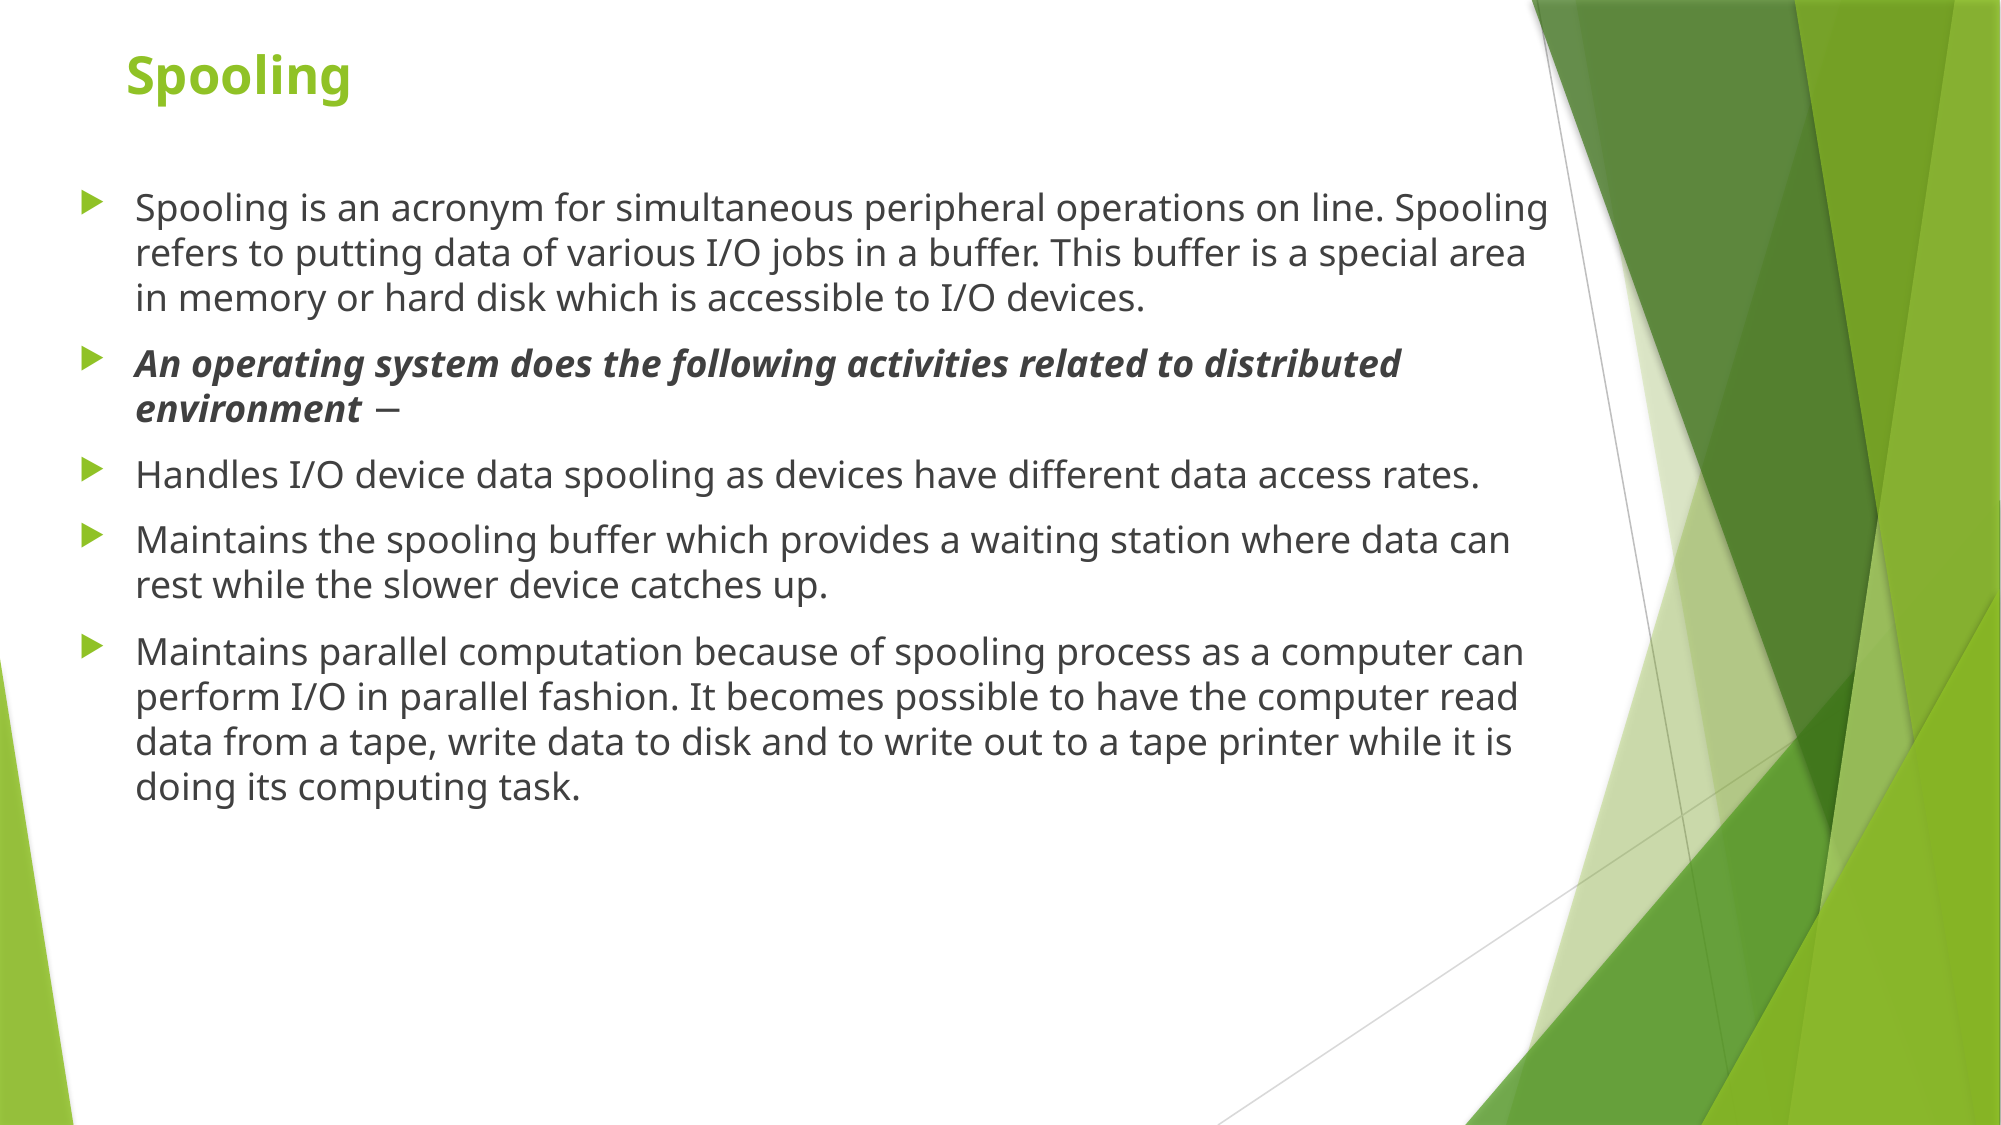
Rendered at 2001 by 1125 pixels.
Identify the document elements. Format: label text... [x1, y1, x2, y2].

title Spooling [111, 34, 1522, 176]
list Spooling is an acronym for simultaneous peripheral operations on line. Spooling refers to putting data of various I/O jobs in a buffer. This buffer is a special area in memory or hard disk which is accessible to I/O devices. An operating system does the following activities related to distributed environment − Handles I/O device data spooling as devices have different data access rates. Maintains the spooling buffer which provides a waiting station where data can rest while the slower device catches up. Maintains parallel computation because of spooling process as a computer can perform I/O in parallel fashion. It becomes possible to have the computer read data from a tape, write data to disk and to write out to a tape printer while it is doing its computing task. [63, 176, 1582, 992]
